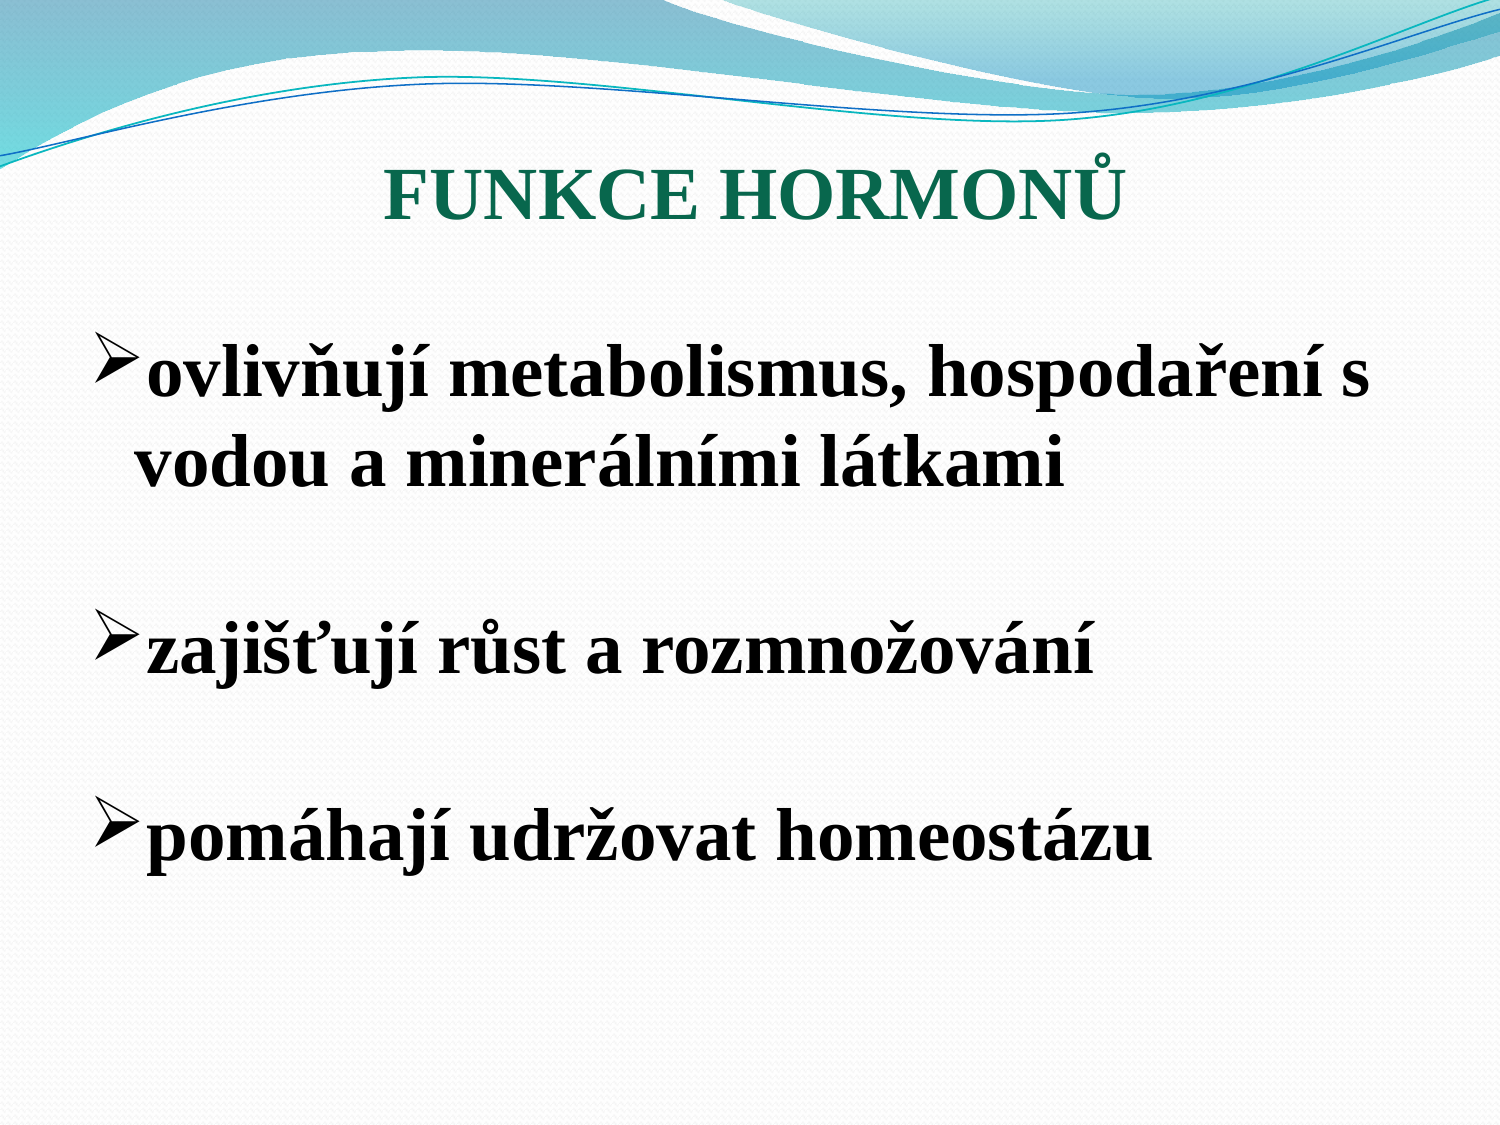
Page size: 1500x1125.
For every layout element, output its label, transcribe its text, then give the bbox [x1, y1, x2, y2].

list ovlivňují metabolismus, hospodaření s vodou a minerálními látkami zajišťují růst a rozmnožování pomáhají udržovat homeostázu [75, 314, 1425, 1038]
text_box FUNKCE HORMONŮ [135, 137, 1376, 242]
